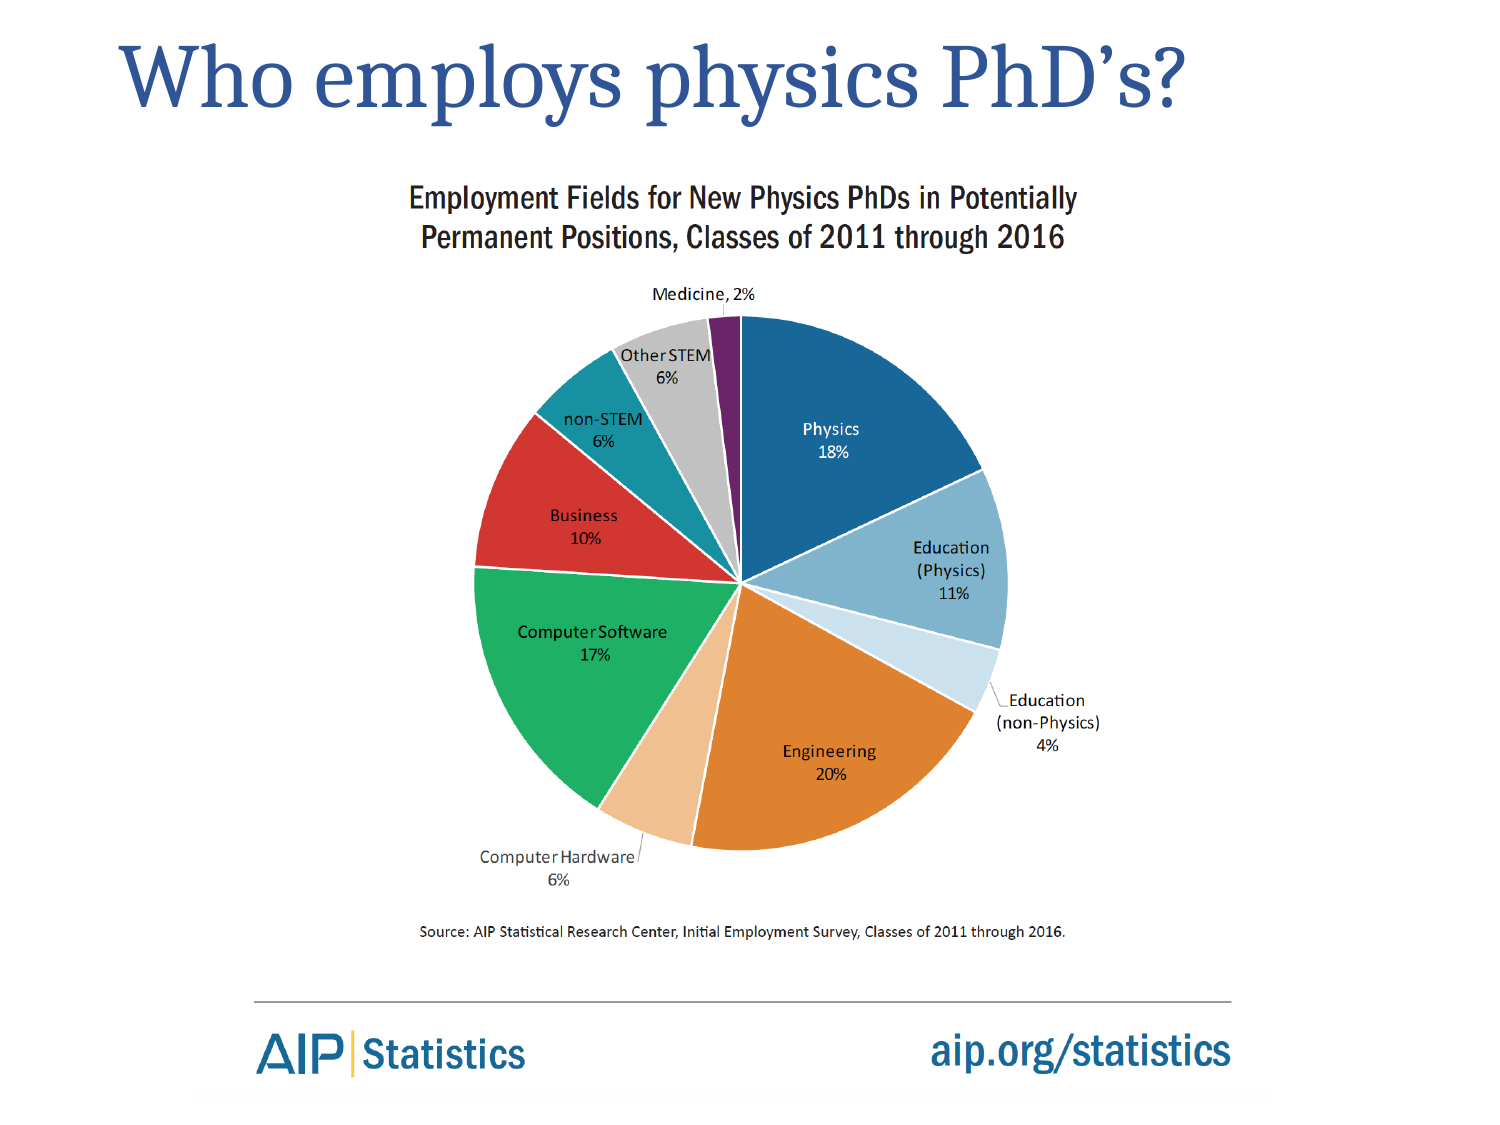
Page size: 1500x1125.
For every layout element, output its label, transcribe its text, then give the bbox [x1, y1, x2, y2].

title Who employs physics PhD’s? [103, 0, 1397, 187]
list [194, 141, 1271, 1101]
